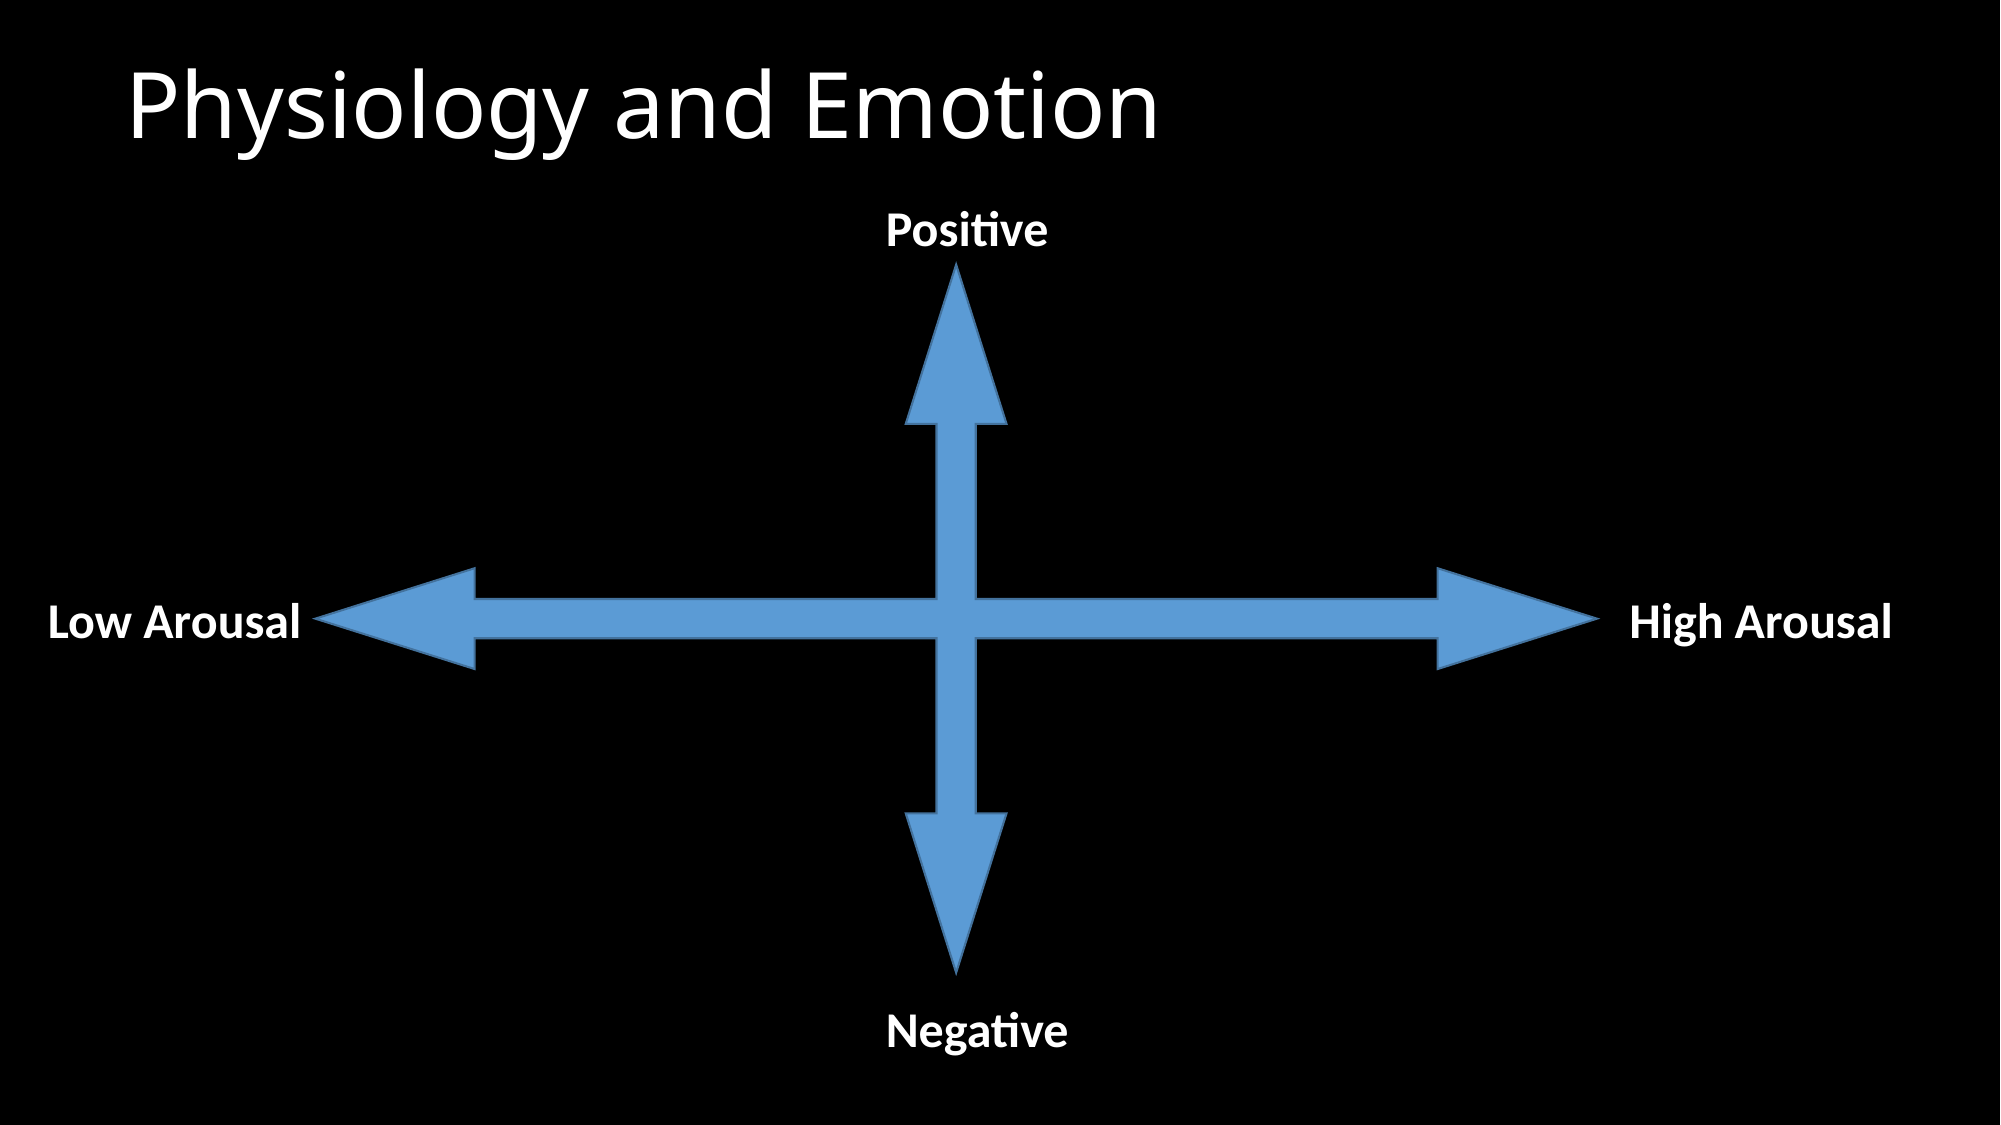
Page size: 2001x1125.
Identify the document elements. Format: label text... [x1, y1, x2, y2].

text_box Negative [871, 990, 1139, 1066]
text_box [336, 265, 1601, 977]
text_box Positive [871, 189, 1187, 265]
text_box Low Arousal [33, 580, 336, 656]
title Physiology and Emotion [110, 0, 1836, 218]
text_box High Arousal [1614, 580, 1919, 656]
